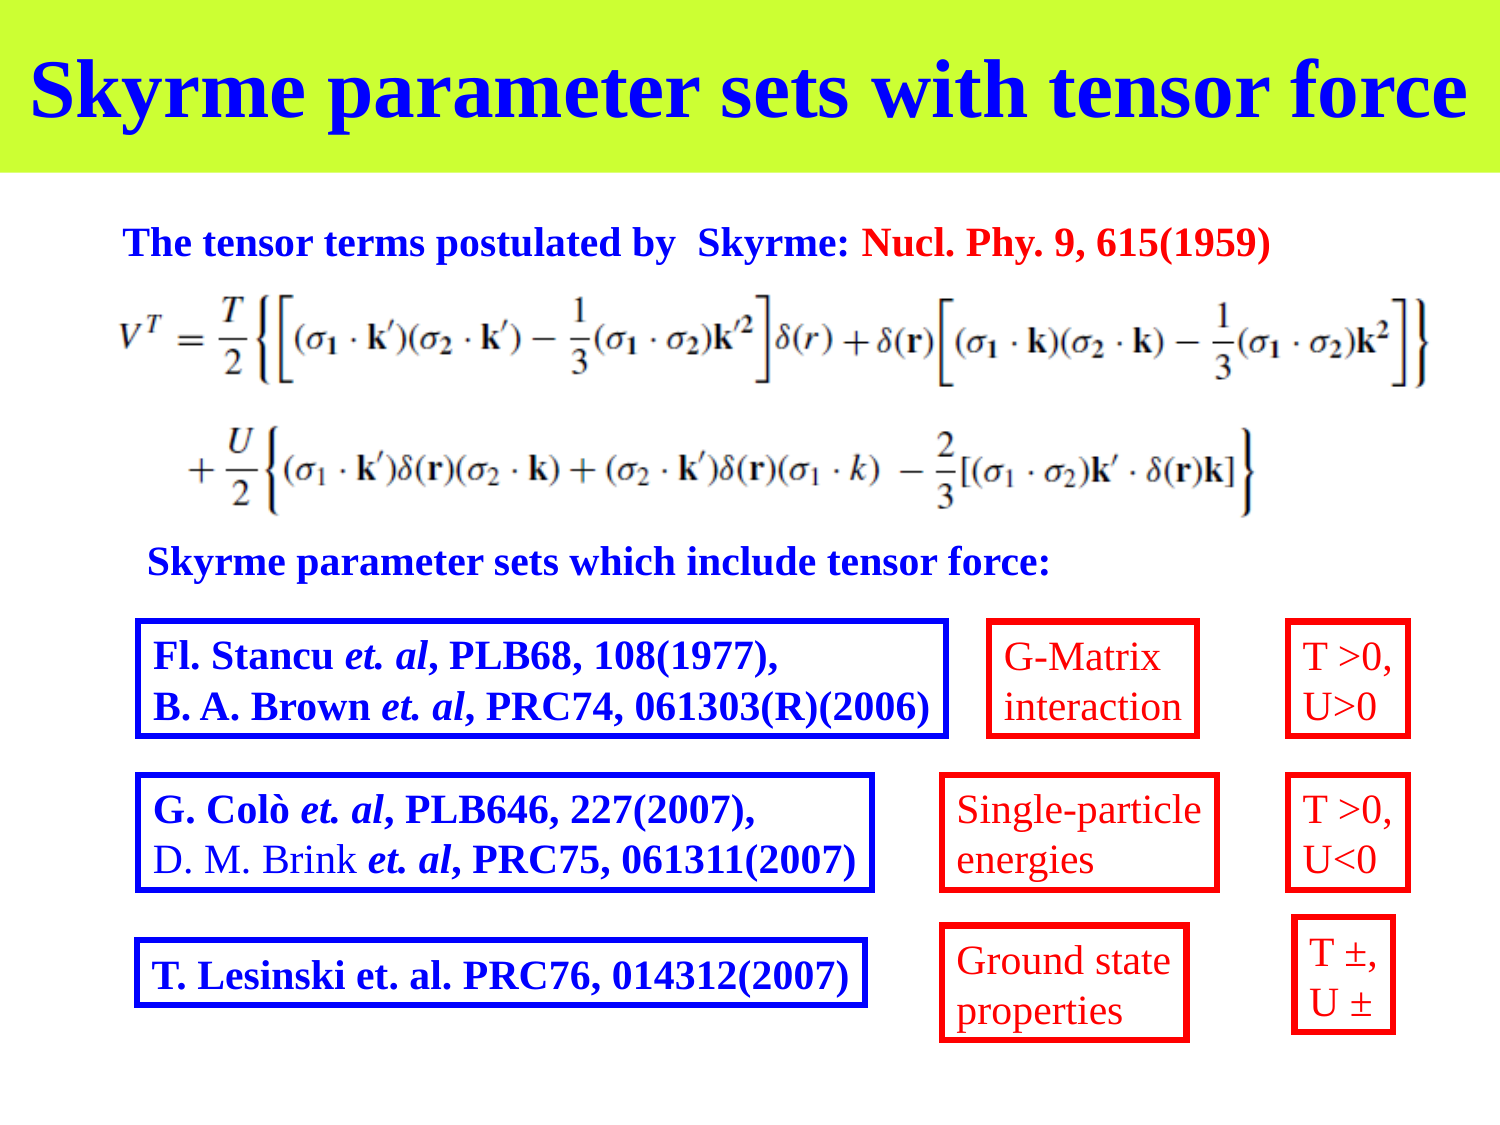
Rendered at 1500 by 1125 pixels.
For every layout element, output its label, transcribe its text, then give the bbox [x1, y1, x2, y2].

text_box Skyrme parameter sets which include tensor force: [132, 535, 1068, 592]
text_box G. Colò et. al, PLB646, 227(2007), D. M. Brink et. al, PRC75, 061311(2007) [138, 774, 872, 890]
text_box Fl. Stancu et. al, PLB68, 108(1977), B. A. Brown et. al, PRC74, 061303(R)(2006) [138, 621, 947, 736]
text_box T. Lesinski et. al. PRC76, 014312(2007) [136, 940, 866, 1005]
text_box The tensor terms postulated by Skyrme: Nucl. Phy. 9, 615(1959) [107, 207, 1287, 273]
text_box Single-particle energies [941, 774, 1218, 890]
text_box Ground state properties [941, 925, 1187, 1041]
title Skyrme parameter sets with tensor force [0, 0, 1500, 173]
text_box T ±, U ± [1294, 916, 1393, 1032]
picture [111, 290, 1436, 527]
text_box T >0, U>0 [1287, 621, 1408, 737]
text_box T >0, U<0 [1287, 774, 1408, 890]
text_box G-Matrix interaction [989, 621, 1198, 737]
